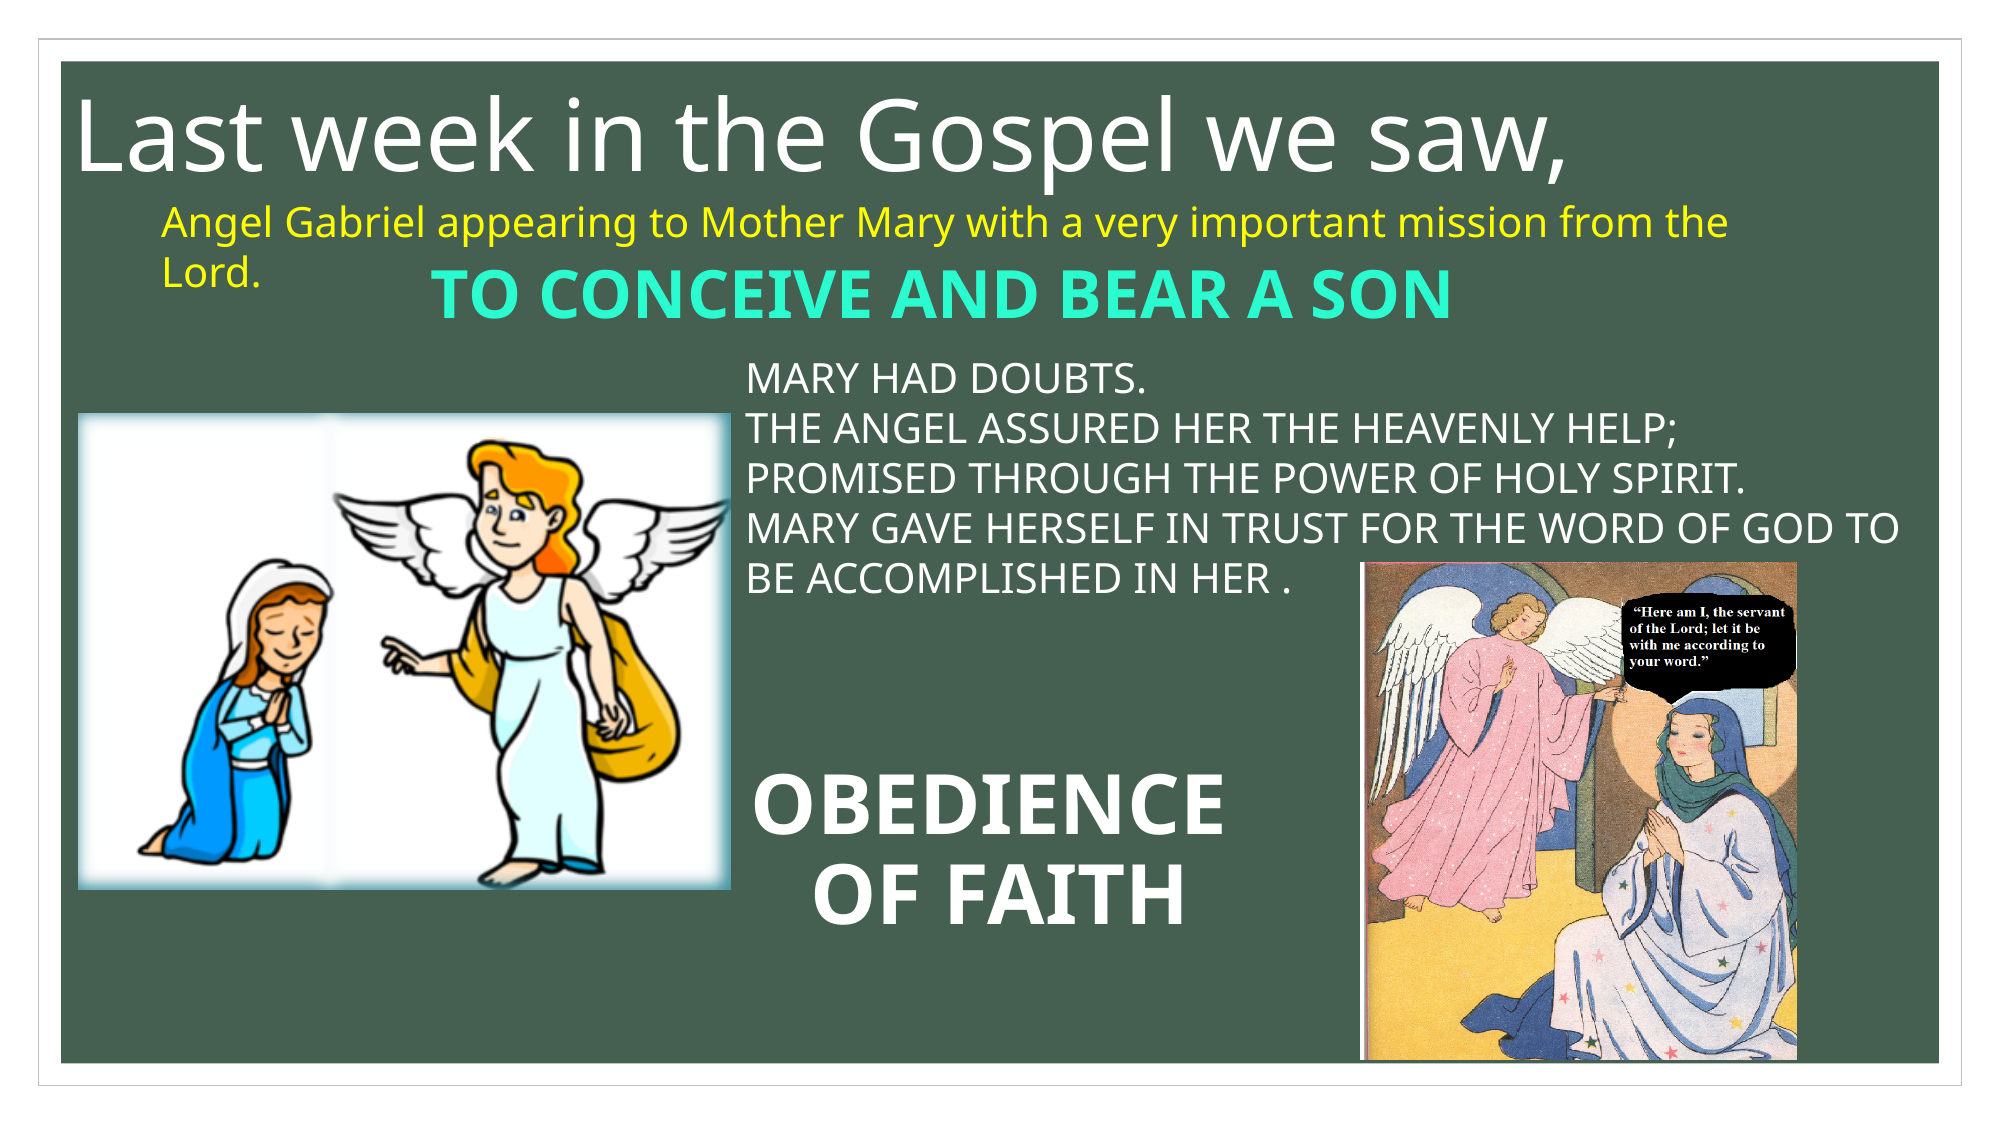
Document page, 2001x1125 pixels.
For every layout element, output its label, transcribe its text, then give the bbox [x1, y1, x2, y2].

picture [78, 413, 731, 890]
text_box TO CONCEIVE AND BEAR A SON [146, 241, 1740, 354]
picture [1359, 562, 1797, 1060]
text_box OBEDIENCE OF FAITH [203, 796, 1354, 909]
title Last week in the Gospel we saw, [57, 26, 1708, 252]
text_box Angel Gabriel appearing to Mother Mary with a very important mission from the Lord. [146, 188, 1761, 304]
text_box MARY HAD DOUBTS. THE ANGEL ASSURED HER THE HEAVENLY HELP; PROMISED THROUGH THE POWER OF HOLY SPIRIT. MARY GAVE HERSELF IN TRUST FOR THE WORD OF GOD TO BE ACCOMPLISHED IN HER . [730, 344, 1946, 660]
